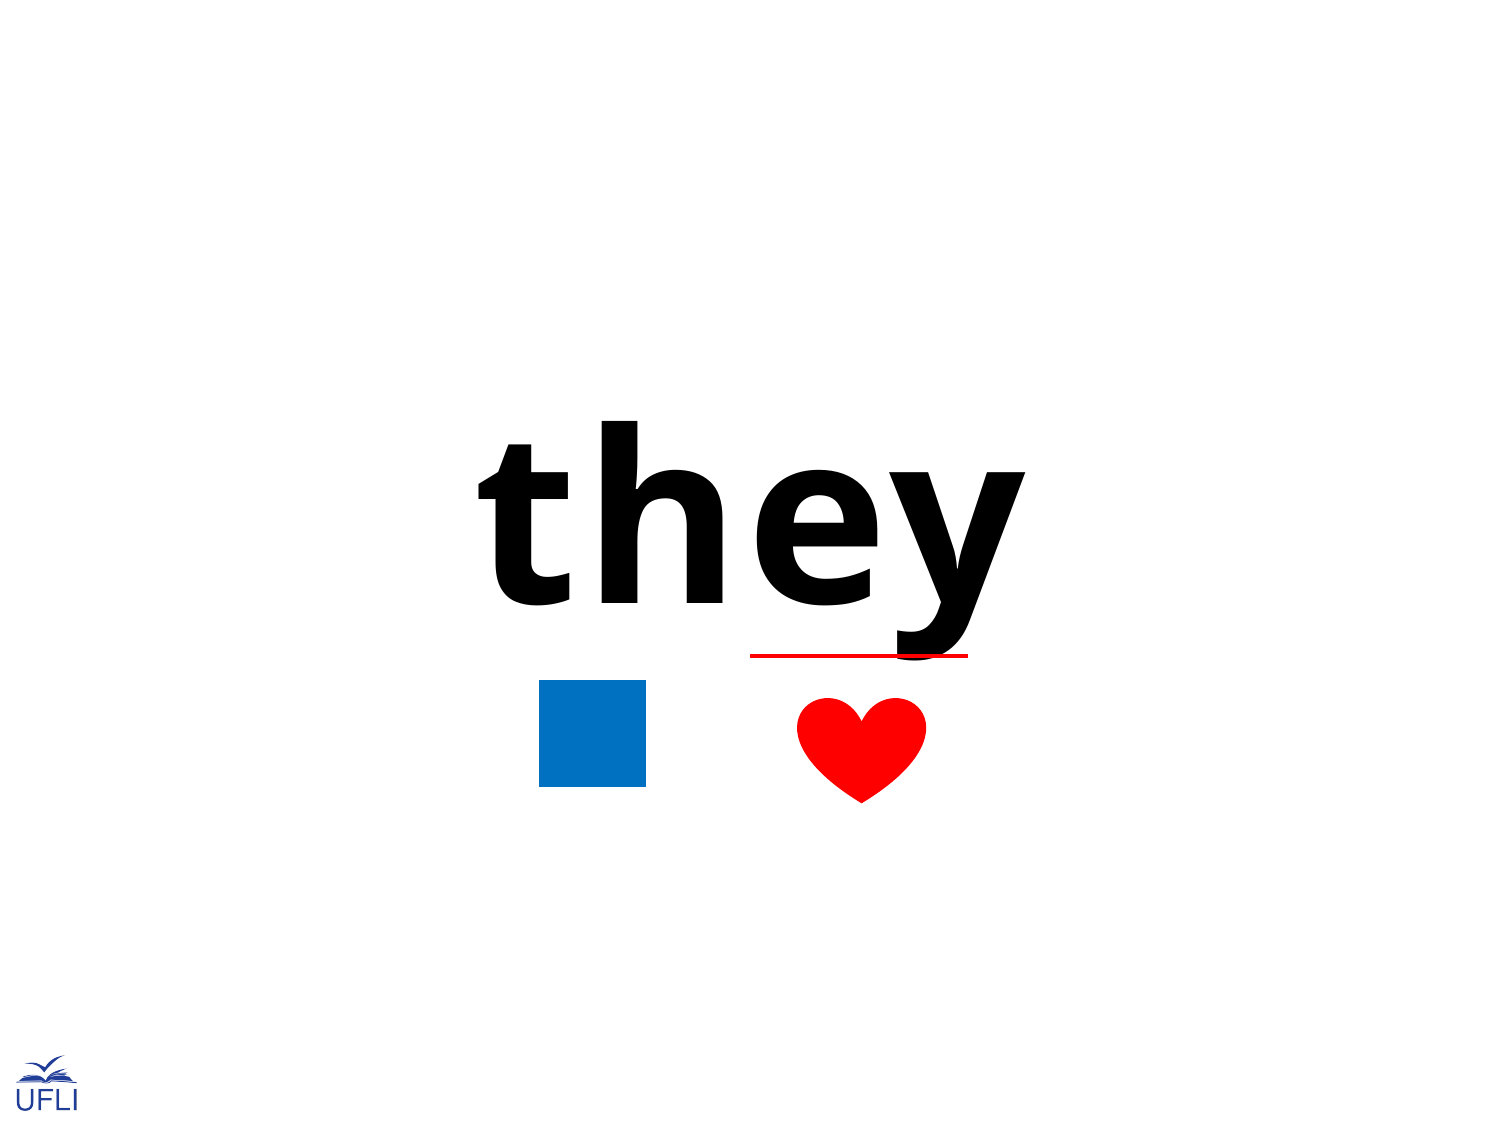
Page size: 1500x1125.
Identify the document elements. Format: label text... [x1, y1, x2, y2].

text_box they [0, 356, 1500, 660]
text_box [797, 698, 927, 804]
picture [12, 1053, 81, 1114]
text_box [539, 680, 646, 787]
